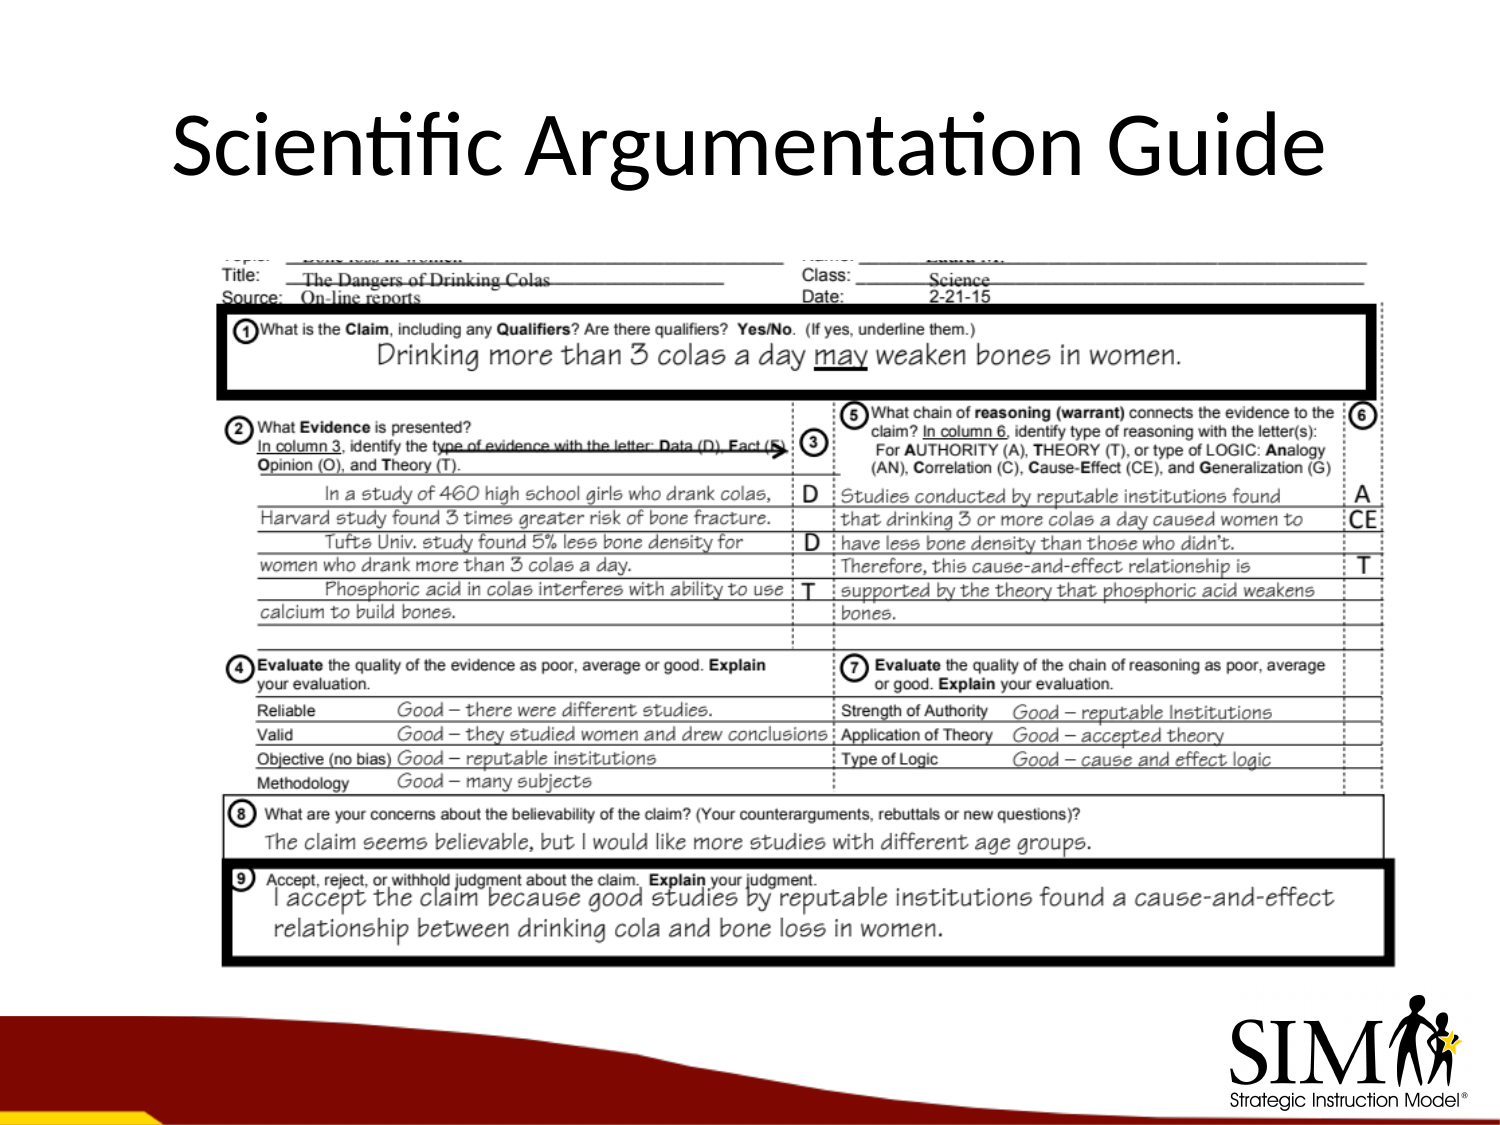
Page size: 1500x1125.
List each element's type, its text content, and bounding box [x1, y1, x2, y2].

title Scientific Argumentation Guide [75, 45, 1425, 233]
picture [0, 981, 1500, 1125]
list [93, 260, 1500, 988]
